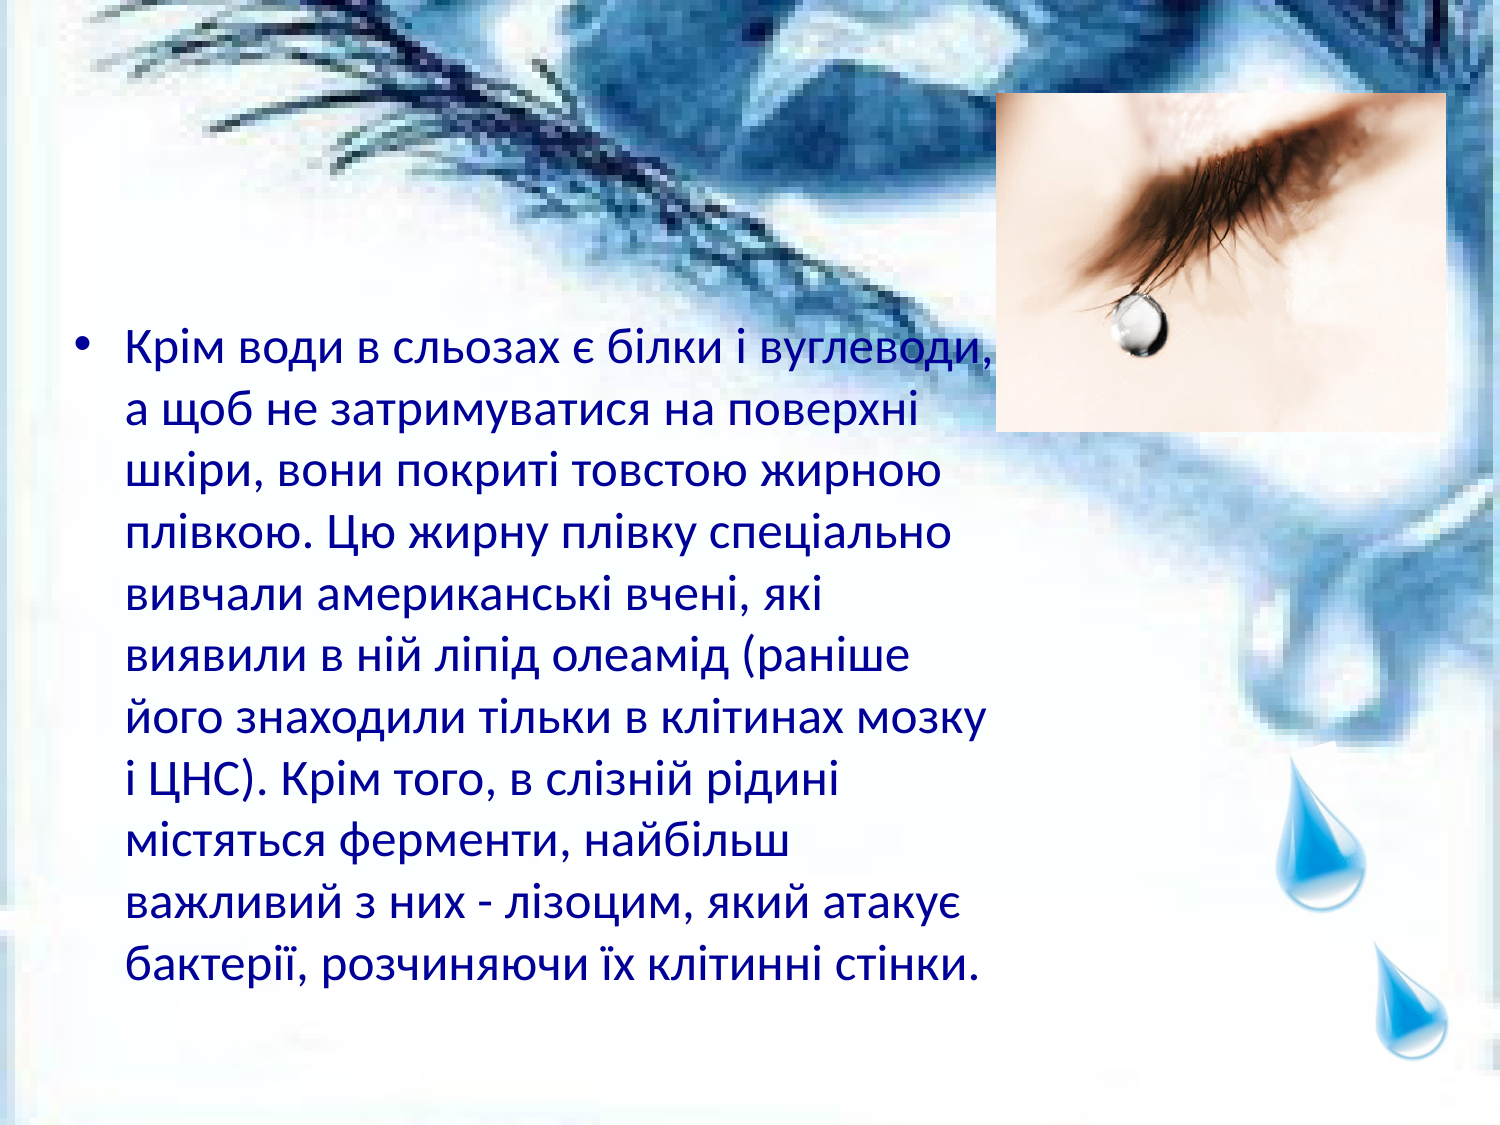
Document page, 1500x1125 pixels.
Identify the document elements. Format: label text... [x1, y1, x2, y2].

picture [0, 0, 1500, 1125]
list Крім води в сльозах є білки і вуглеводи, а щоб не затримуватися на поверхні шкіри, вони покриті товстою жирною плівкою. Цю жирну плівку спеціально вивчали американські вчені, які виявили в ній ліпід олеамід (раніше його знаходили тільки в клітинах мозку і ЦНС). Крім того, в слізній рідині містяться ферменти, найбільш важливий з них - лізоцим, який атакує бактерії, розчиняючи їх клітинні стінки. [58, 304, 1020, 1048]
